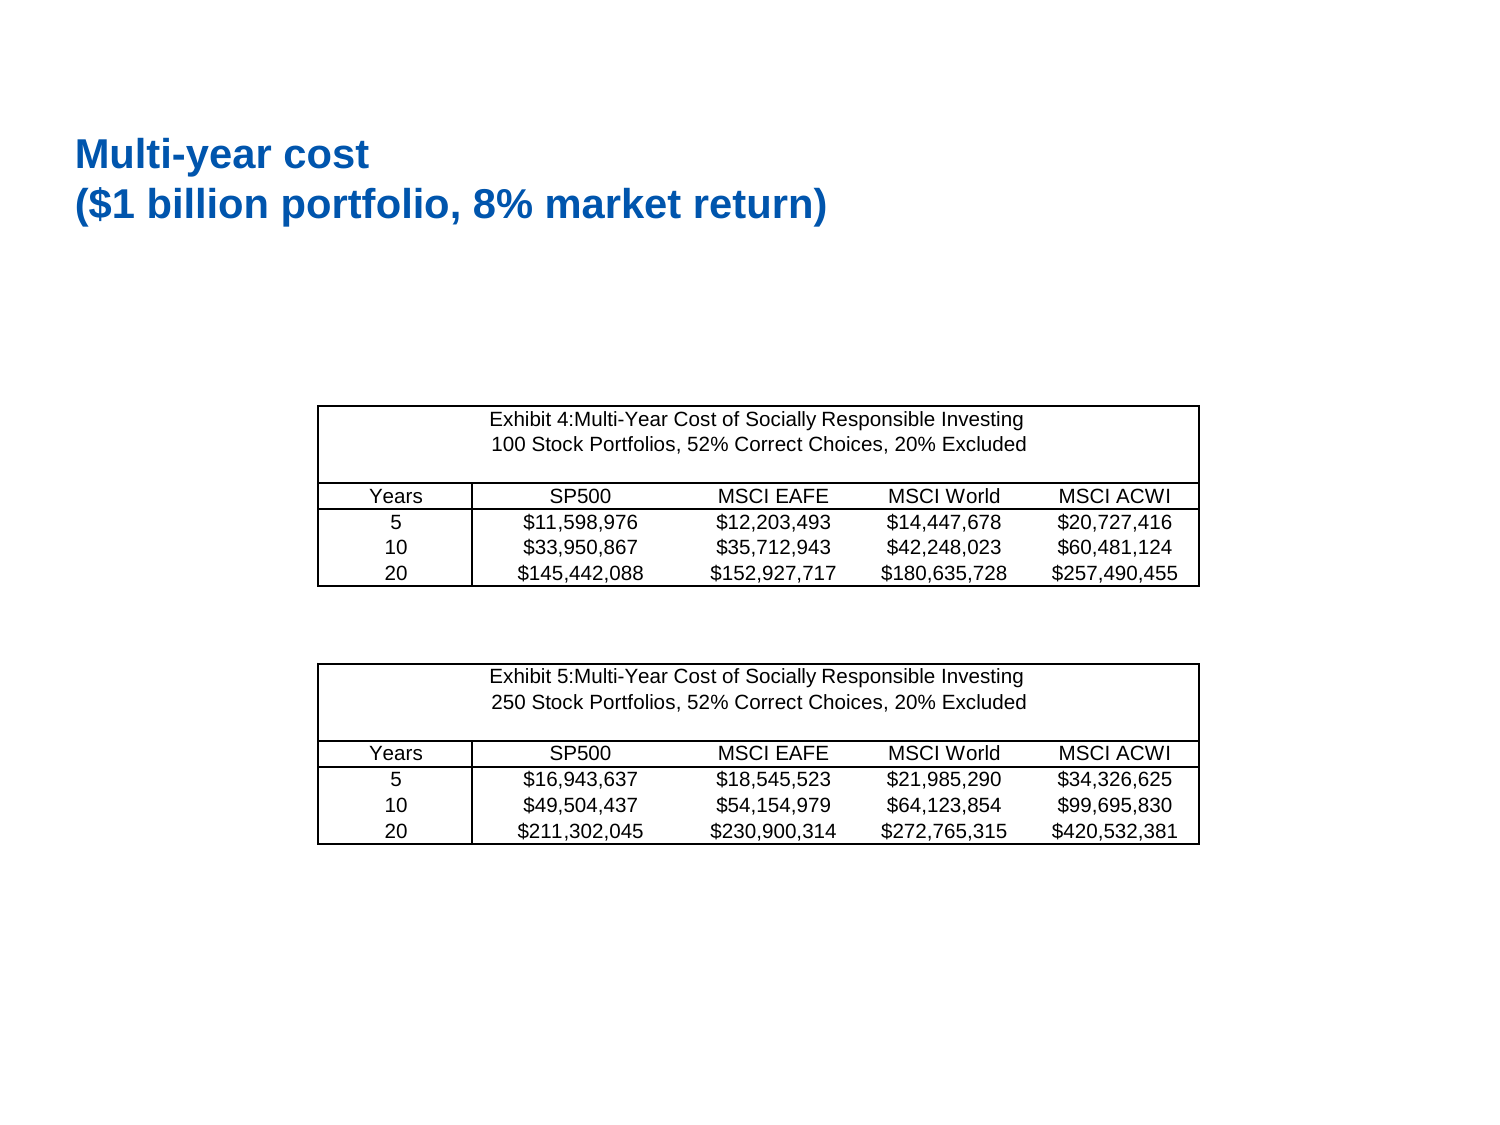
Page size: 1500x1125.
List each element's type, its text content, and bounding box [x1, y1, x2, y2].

title Multi-year cost ($1 billion portfolio, 8% market return) [74, 127, 1426, 229]
picture [316, 404, 1201, 846]
